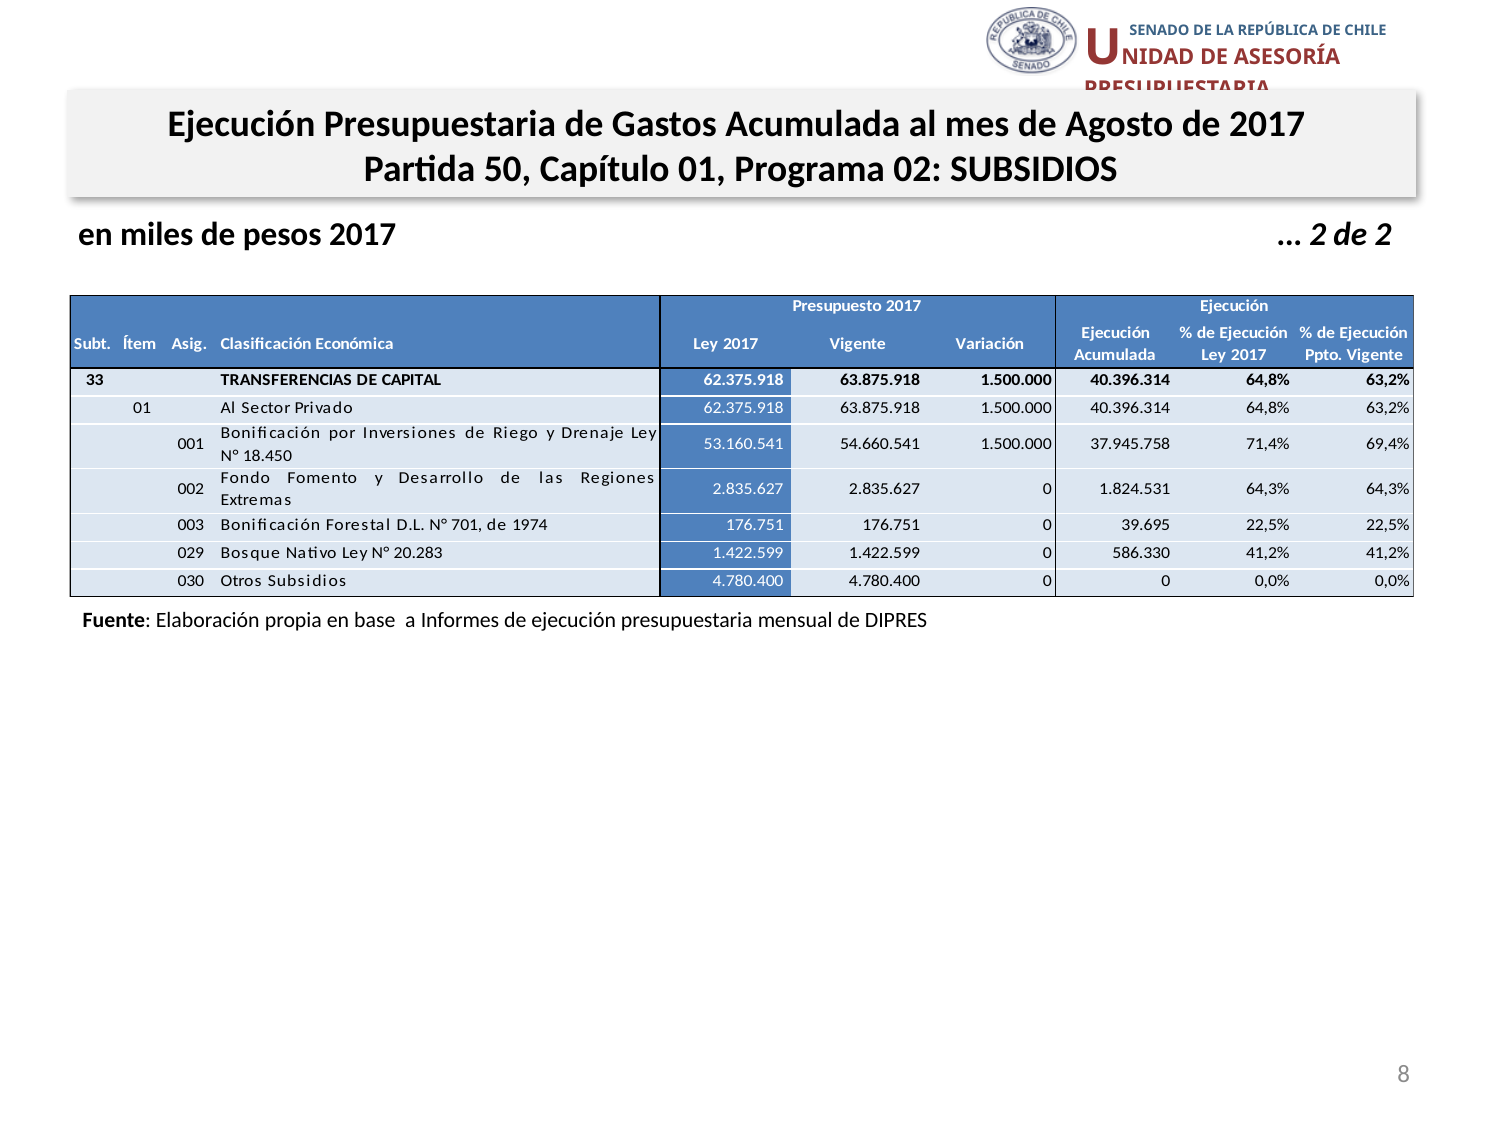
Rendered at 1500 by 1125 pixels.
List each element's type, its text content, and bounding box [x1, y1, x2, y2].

text_box en miles de pesos 2017 … 2 de 2 [63, 204, 1414, 279]
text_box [69, 294, 1416, 599]
text_box Ejecución Presupuestaria de Gastos Acumulada al mes de Agosto de 2017 Partida 50, Capítulo 01, Programa 02: SUBSIDIOS [67, 90, 1415, 197]
slide_number 8 [1074, 1042, 1425, 1103]
footer Fuente: Elaboración propia en base a Informes de ejecución presupuestaria mensual de DIPRES [67, 597, 1447, 658]
picture [986, 7, 1079, 76]
